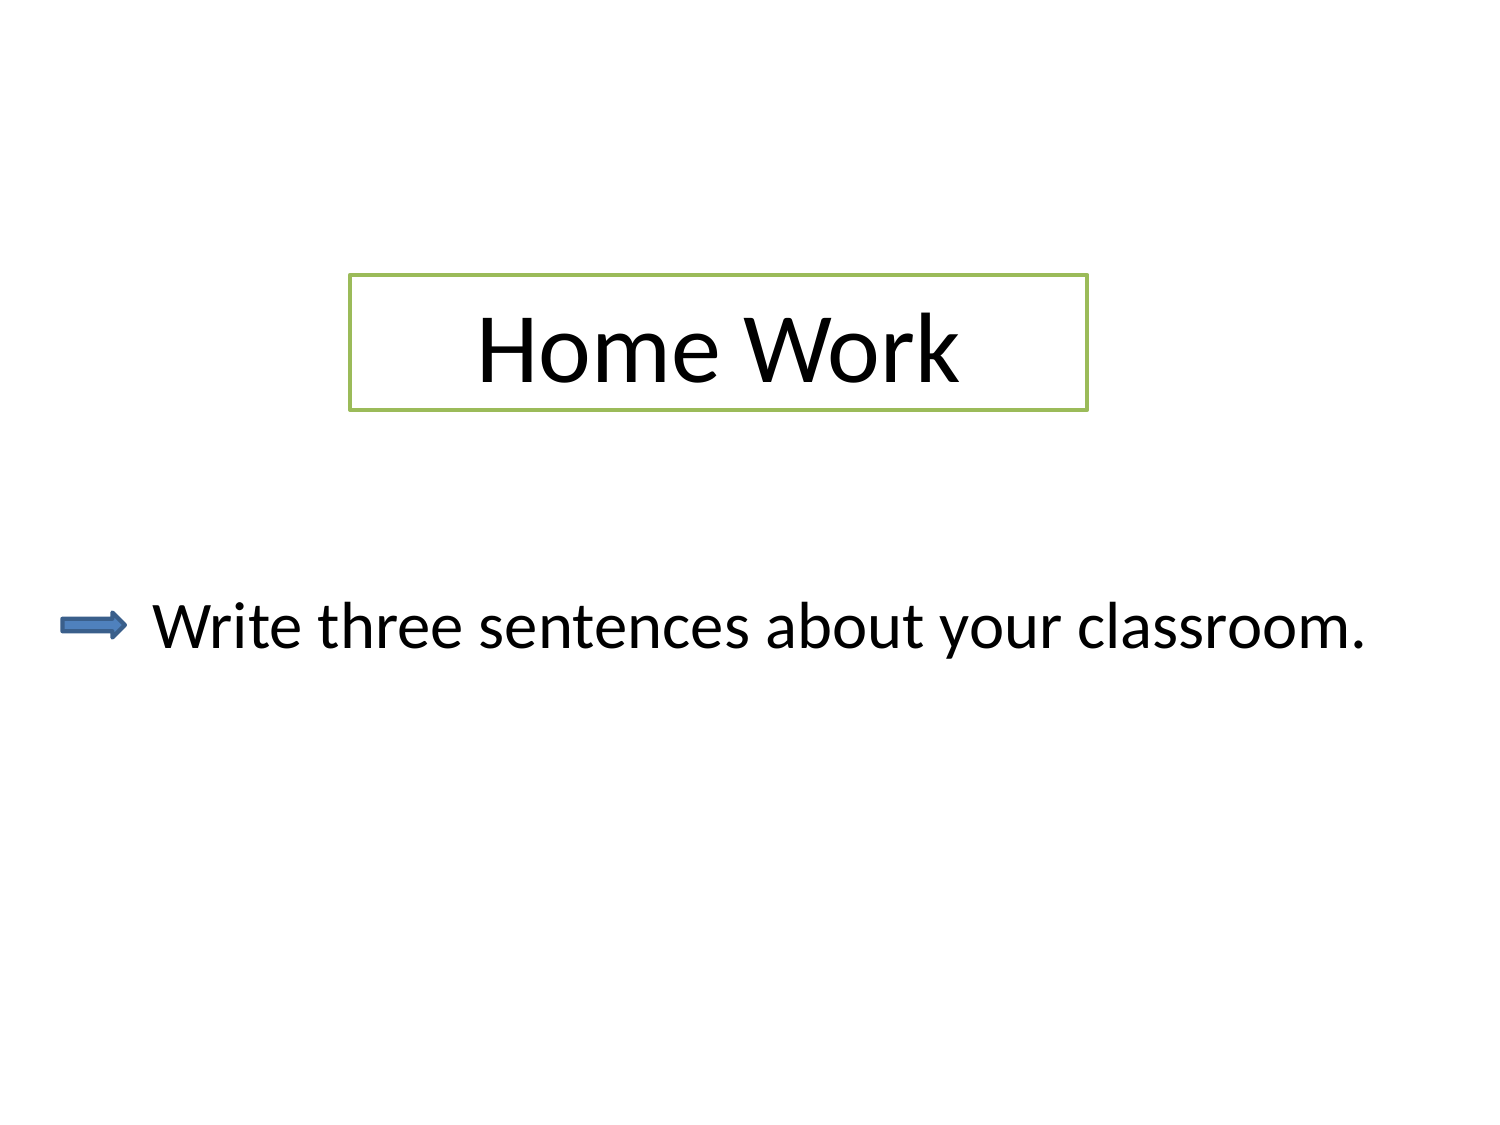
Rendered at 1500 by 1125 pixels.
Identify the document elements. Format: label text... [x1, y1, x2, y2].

text_box [60, 610, 127, 640]
text_box Write three sentences about your classroom. [137, 574, 1400, 670]
text_box Home Work [348, 273, 1089, 412]
